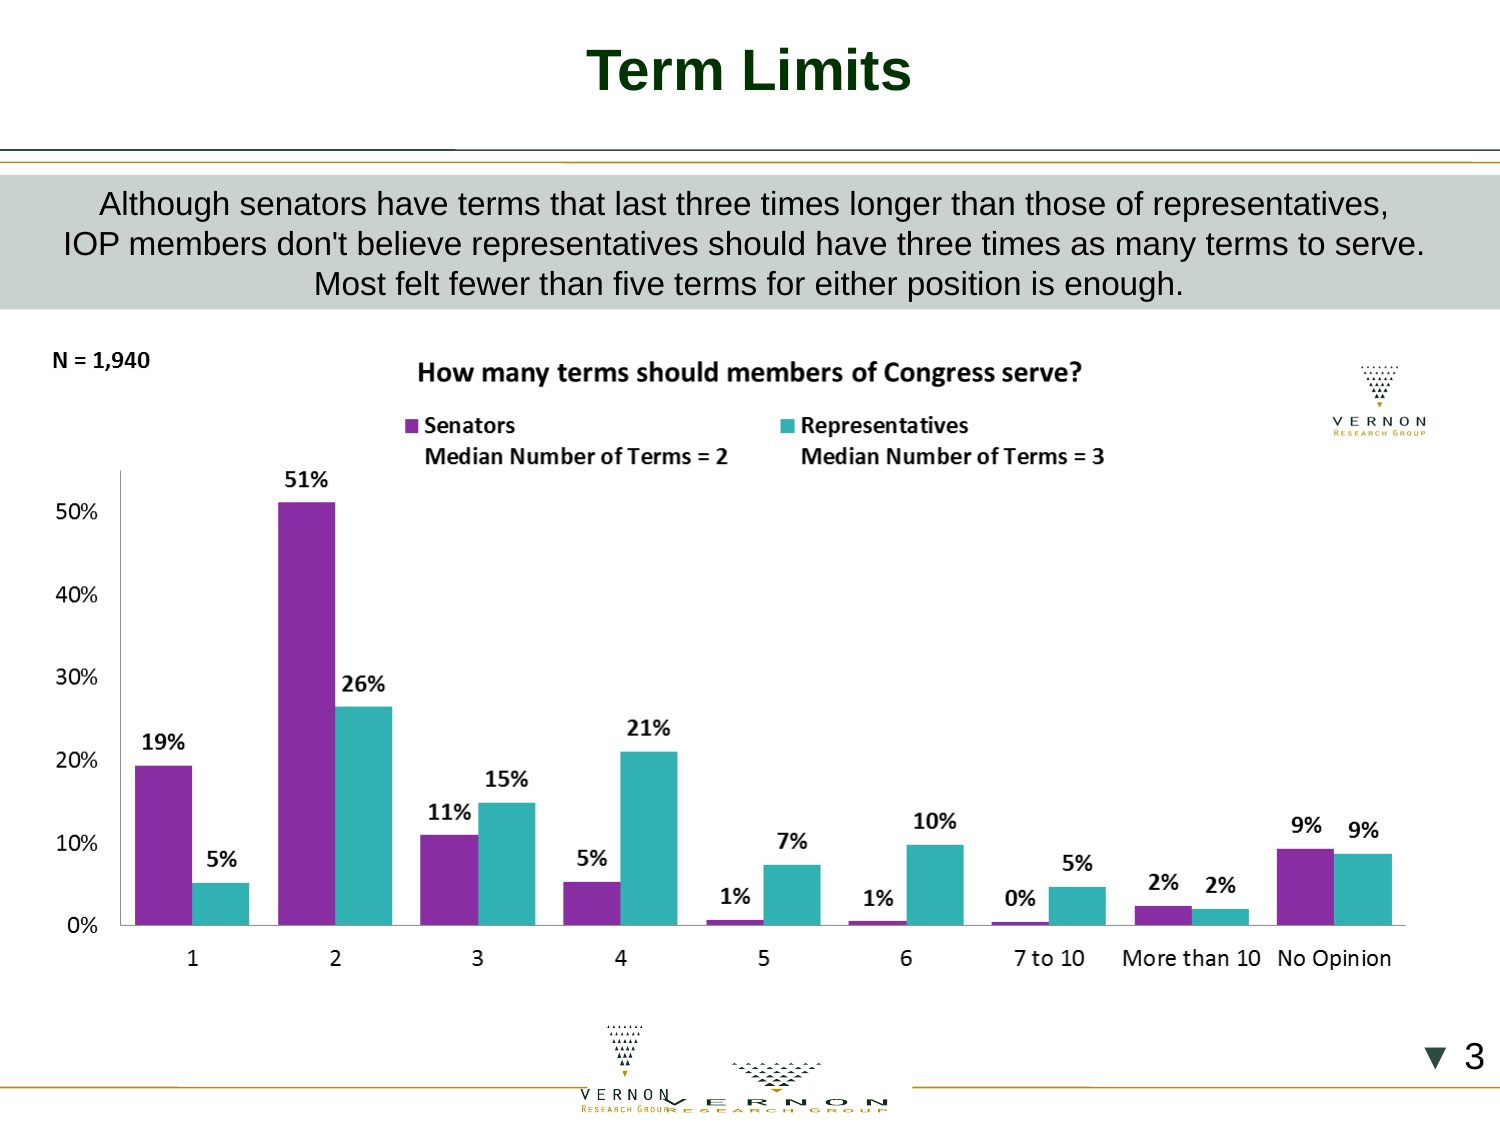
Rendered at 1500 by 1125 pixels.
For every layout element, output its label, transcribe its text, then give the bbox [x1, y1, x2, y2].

picture [37, 336, 1463, 976]
text_box ▼ 3 [1187, 1024, 1500, 1100]
text_box Although senators have terms that last three times longer than those of representatives, IOP members don't believe representatives should have three times as many terms to serve. Most felt fewer than five terms for either position is enough. [0, 174, 1500, 310]
text_box Term Limits [0, 24, 1500, 138]
